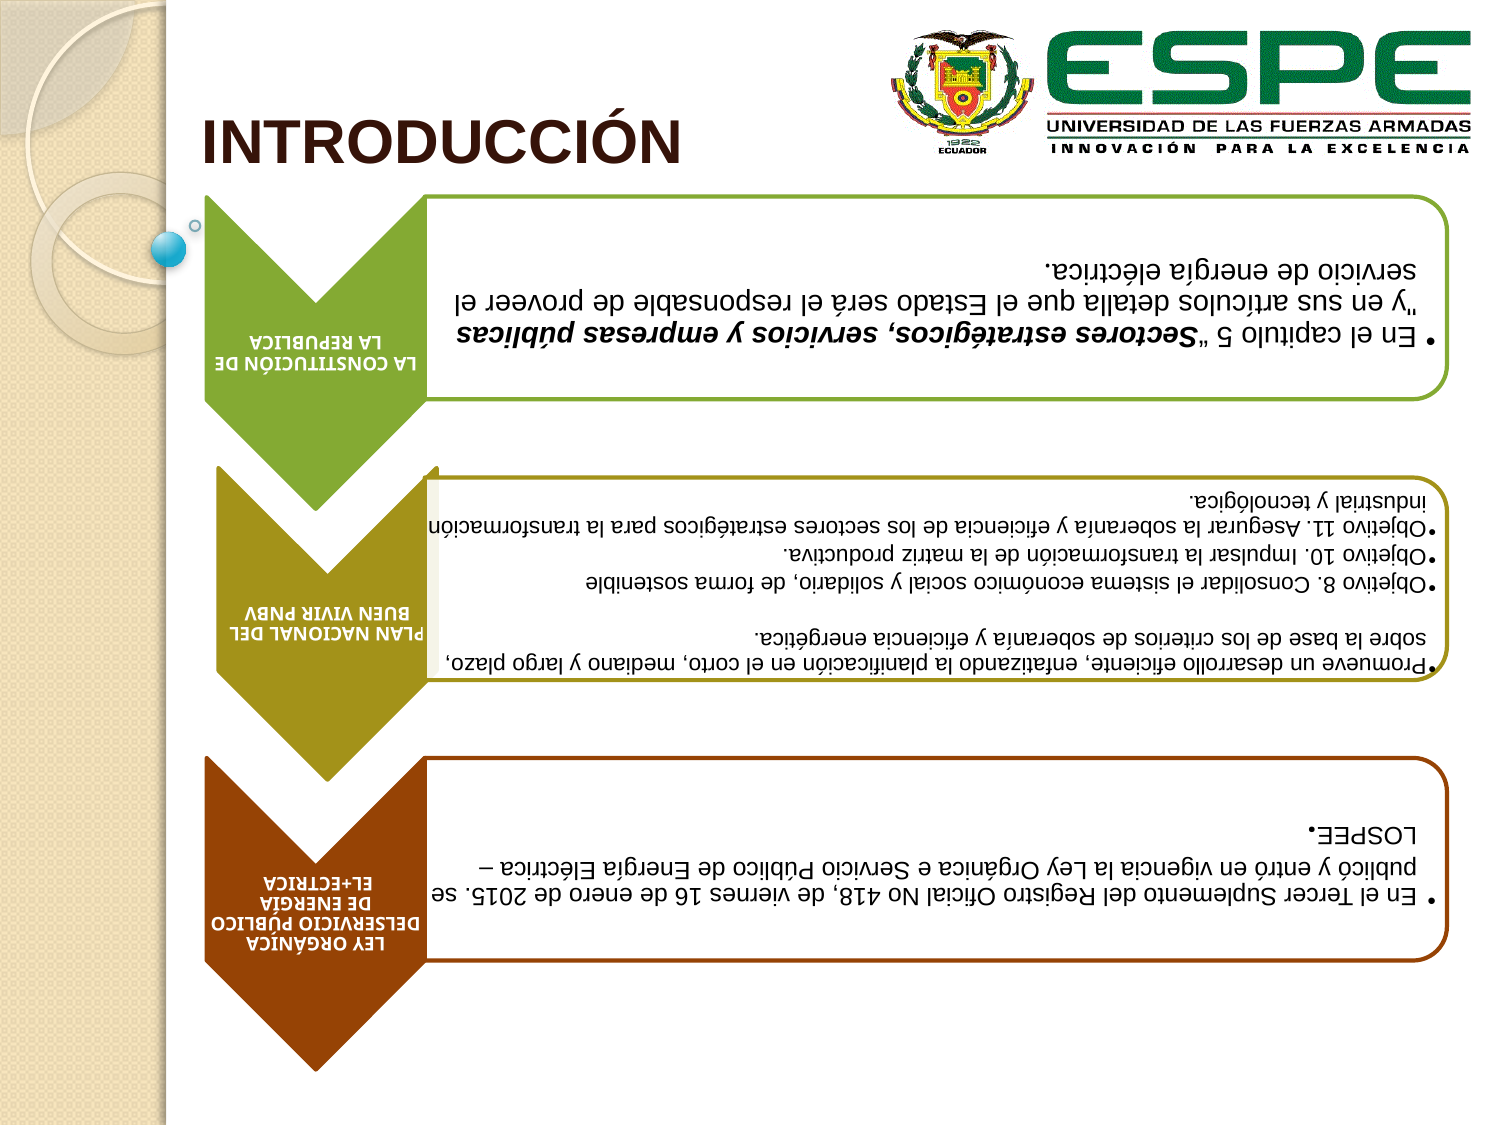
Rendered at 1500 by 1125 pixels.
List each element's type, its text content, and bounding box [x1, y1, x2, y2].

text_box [206, 195, 1448, 1071]
subtitle INTRODUCCIÓN [183, 101, 1398, 184]
picture [891, 30, 1471, 162]
